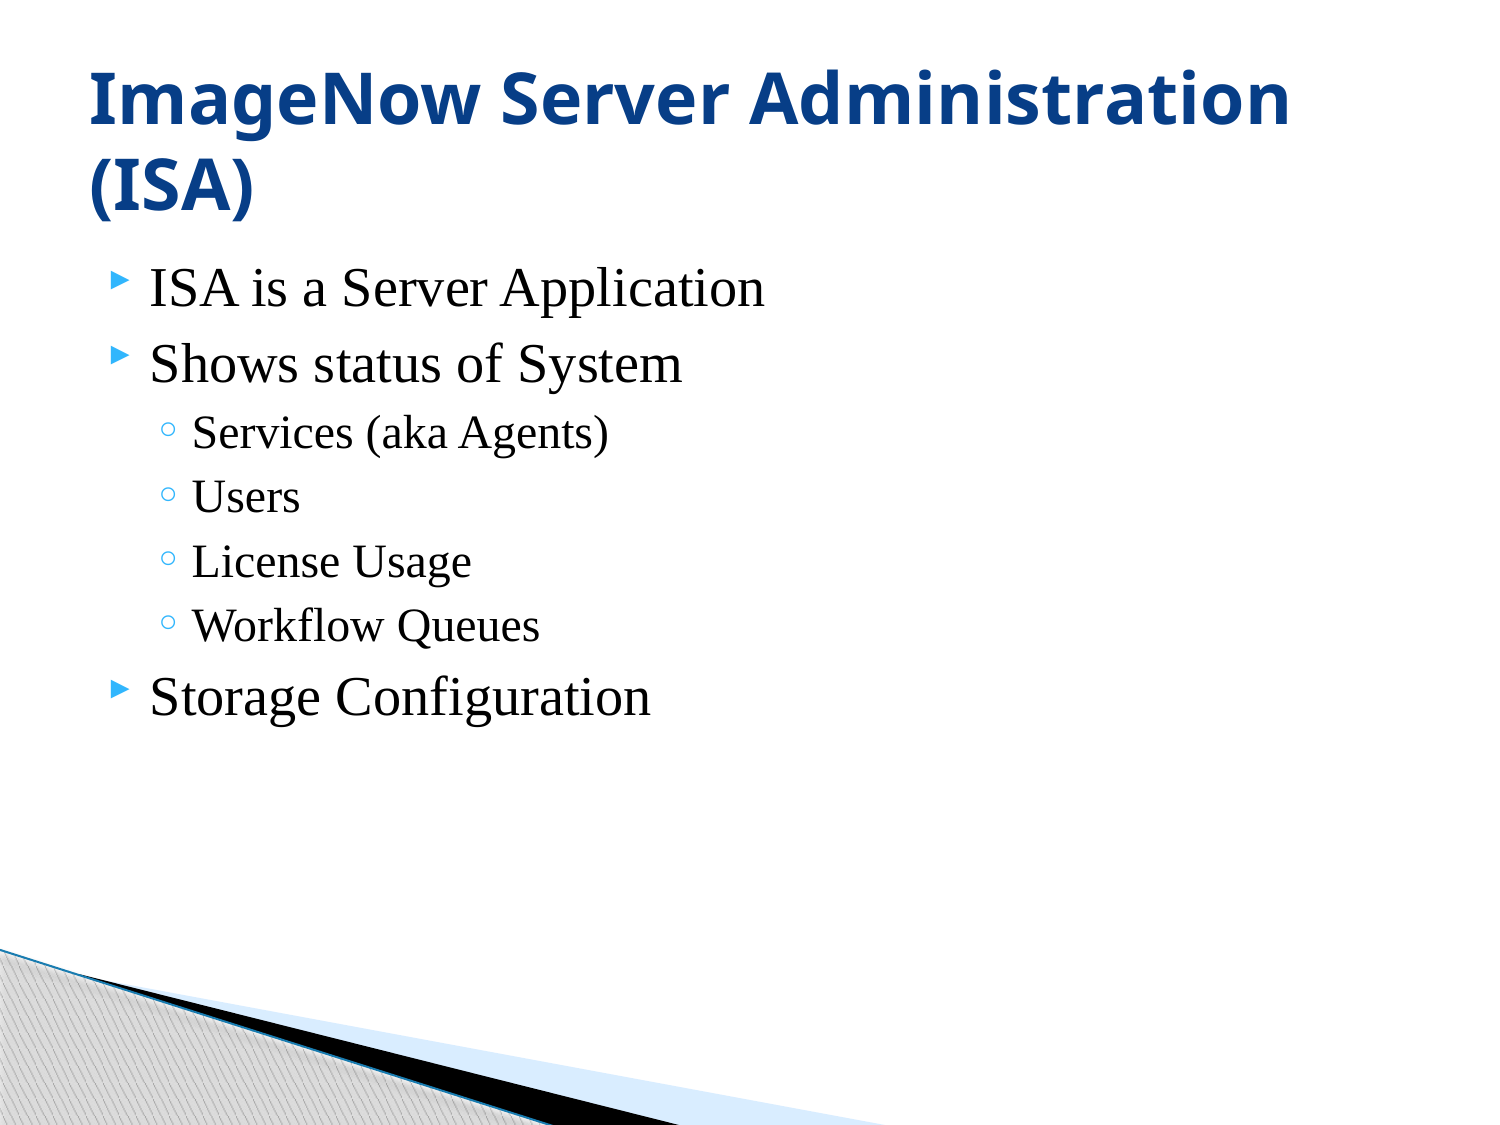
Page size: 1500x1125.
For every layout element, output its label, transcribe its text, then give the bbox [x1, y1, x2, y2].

list ISA is a Server Application Shows status of System Services (aka Agents) Users License Usage Workflow Queues Storage Configuration [75, 243, 1425, 986]
title ImageNow Server Administration (ISA) [75, 45, 1425, 233]
